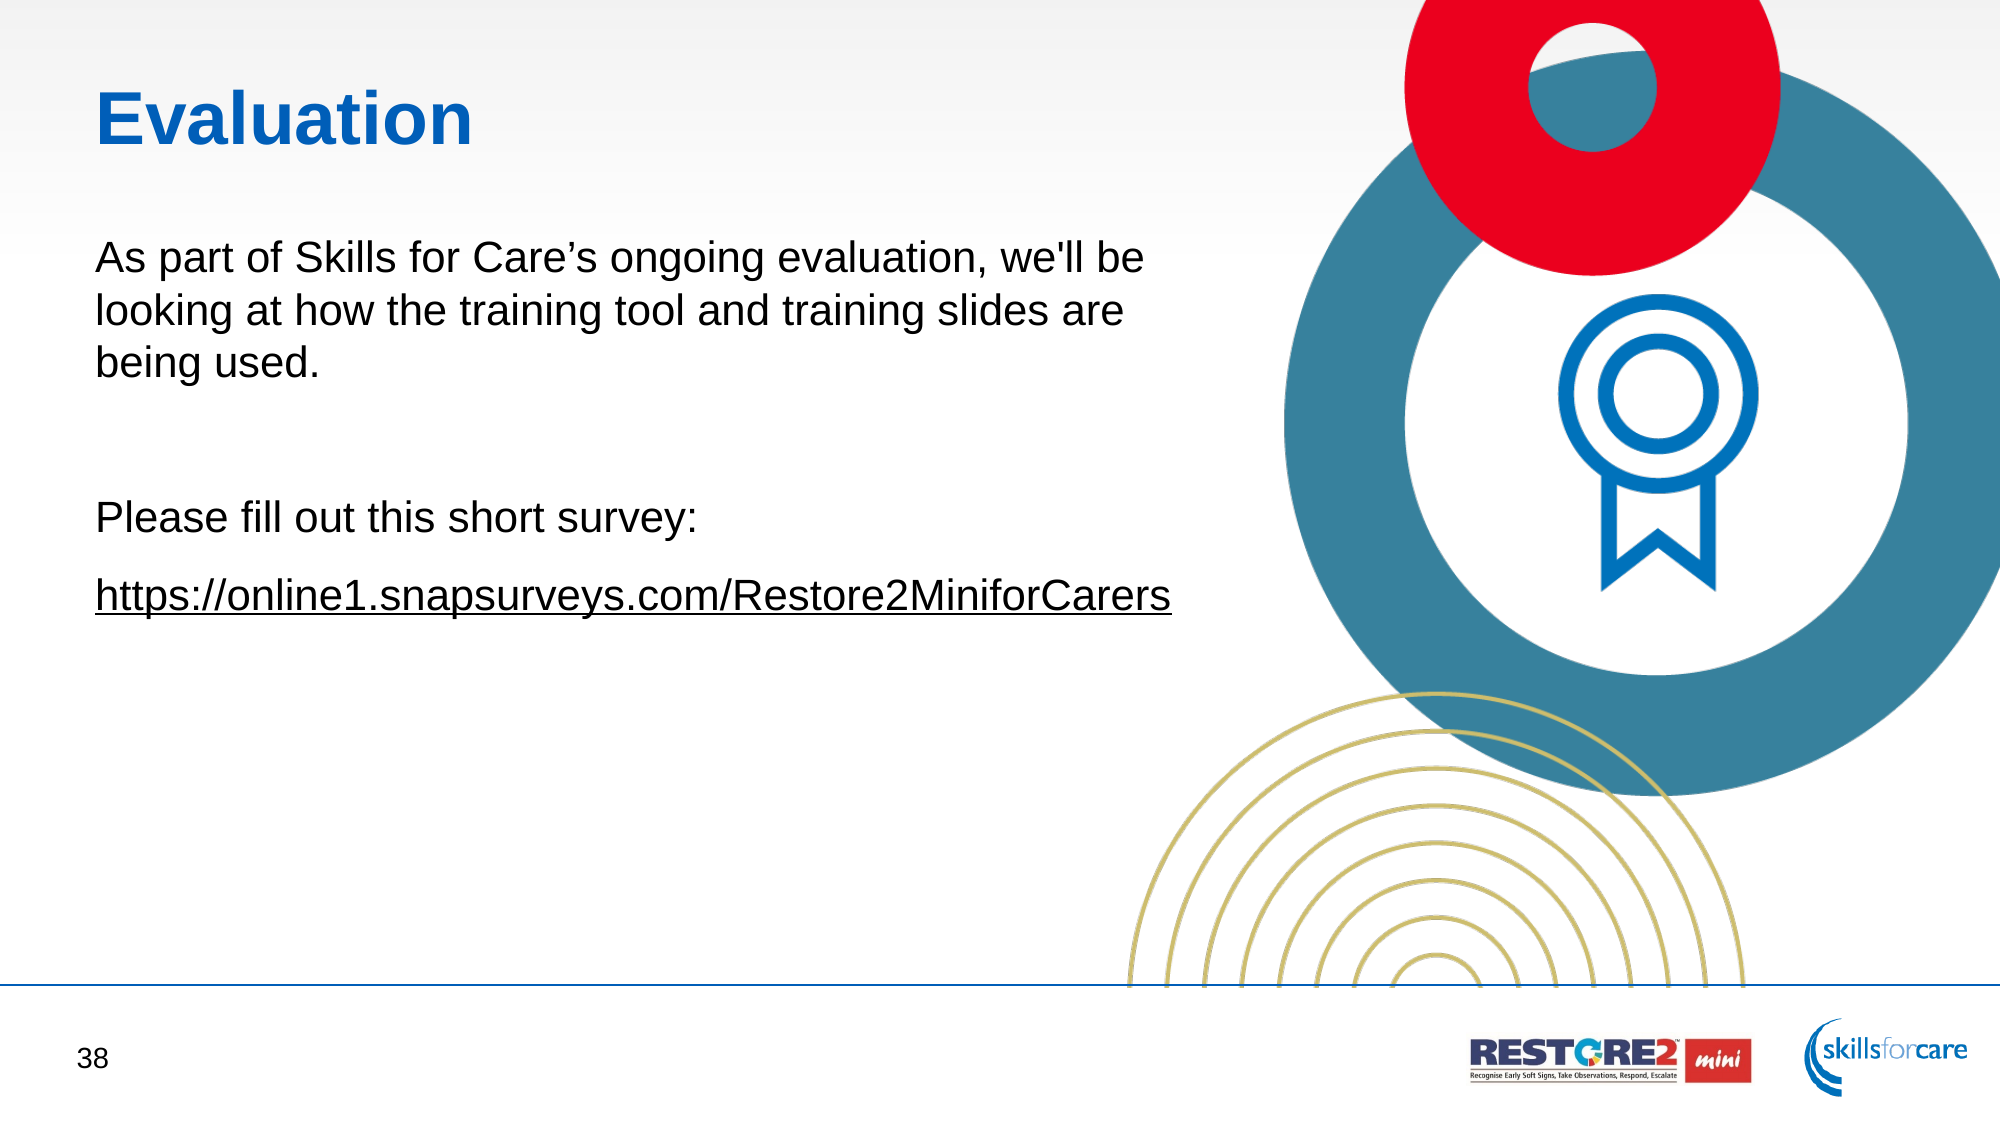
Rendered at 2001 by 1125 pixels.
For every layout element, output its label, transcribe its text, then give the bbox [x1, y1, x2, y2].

picture [3, 0, 2000, 984]
list As part of Skills for Care’s ongoing evaluation, we'll be looking at how the training tool and training slides are being used. Please fill out this short survey: https://online1.snapsurveys.com/Restore2MiniforCarers [80, 221, 1226, 875]
picture [1804, 1018, 1967, 1097]
picture [1466, 1032, 1755, 1086]
title Evaluation [79, 71, 1693, 179]
